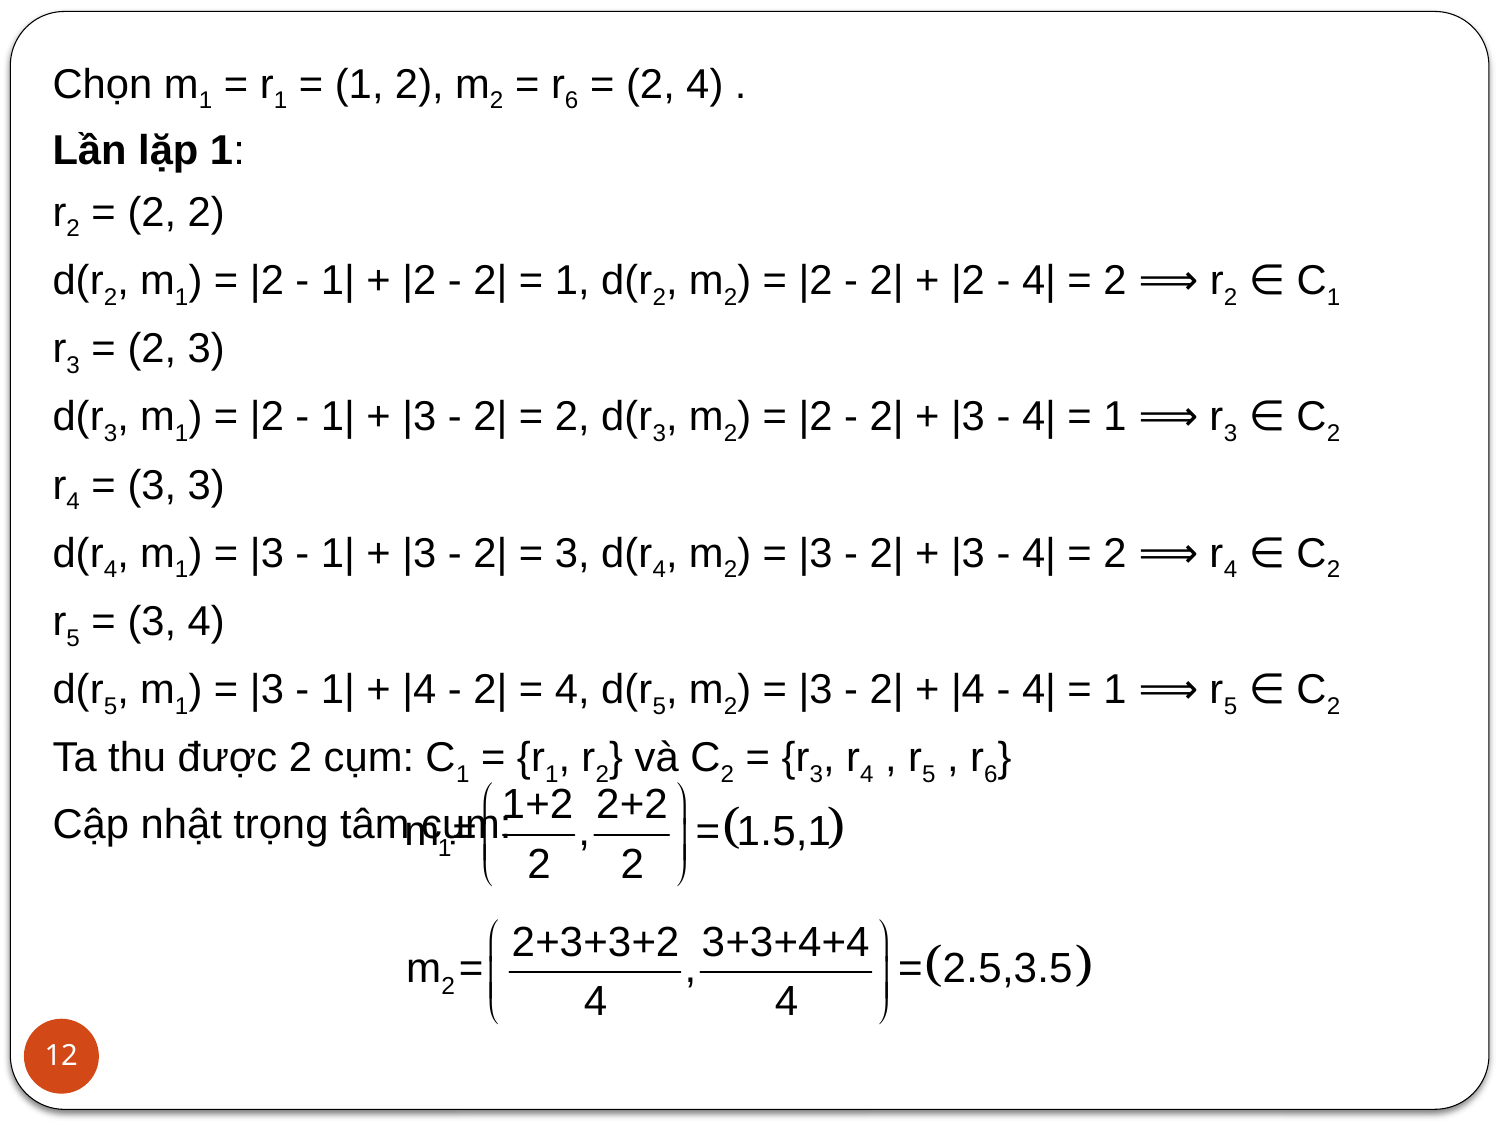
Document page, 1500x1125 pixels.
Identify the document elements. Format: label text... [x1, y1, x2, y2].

list Chọn m1 = r1 = (1, 2), m2 = r6 = (2, 4) . Lần lặp 1: r2 = (2, 2) d(r2, m1) = |2 - 1| + |2 - 2| = 1, d(r2, m2) = |2 - 2| + |2 - 4| = 2 ⟹ r2 ∈ C1 r3 = (2, 3) d(r3, m1) = |2 - 1| + |3 - 2| = 2, d(r3, m2) = |2 - 2| + |3 - 4| = 1 ⟹ r3 ∈ C2 r4 = (3, 3) d(r4, m1) = |3 - 1| + |3 - 2| = 3, d(r4, m2) = |3 - 2| + |3 - 4| = 2 ⟹ r4 ∈ C2 r5 = (3, 4) d(r5, m1) = |3 - 1| + |4 - 2| = 4, d(r5, m2) = |3 - 2| + |4 - 4| = 1 ⟹ r5 ∈ C2 Ta thu được 2 cụm: C1 = {r1, r2} và C2 = {r3, r4 , r5 , r6} Cập nhật trọng tâm cụm: [37, 37, 1413, 926]
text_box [401, 912, 1095, 1033]
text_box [399, 774, 851, 895]
slide_number 12 [23, 1018, 99, 1094]
